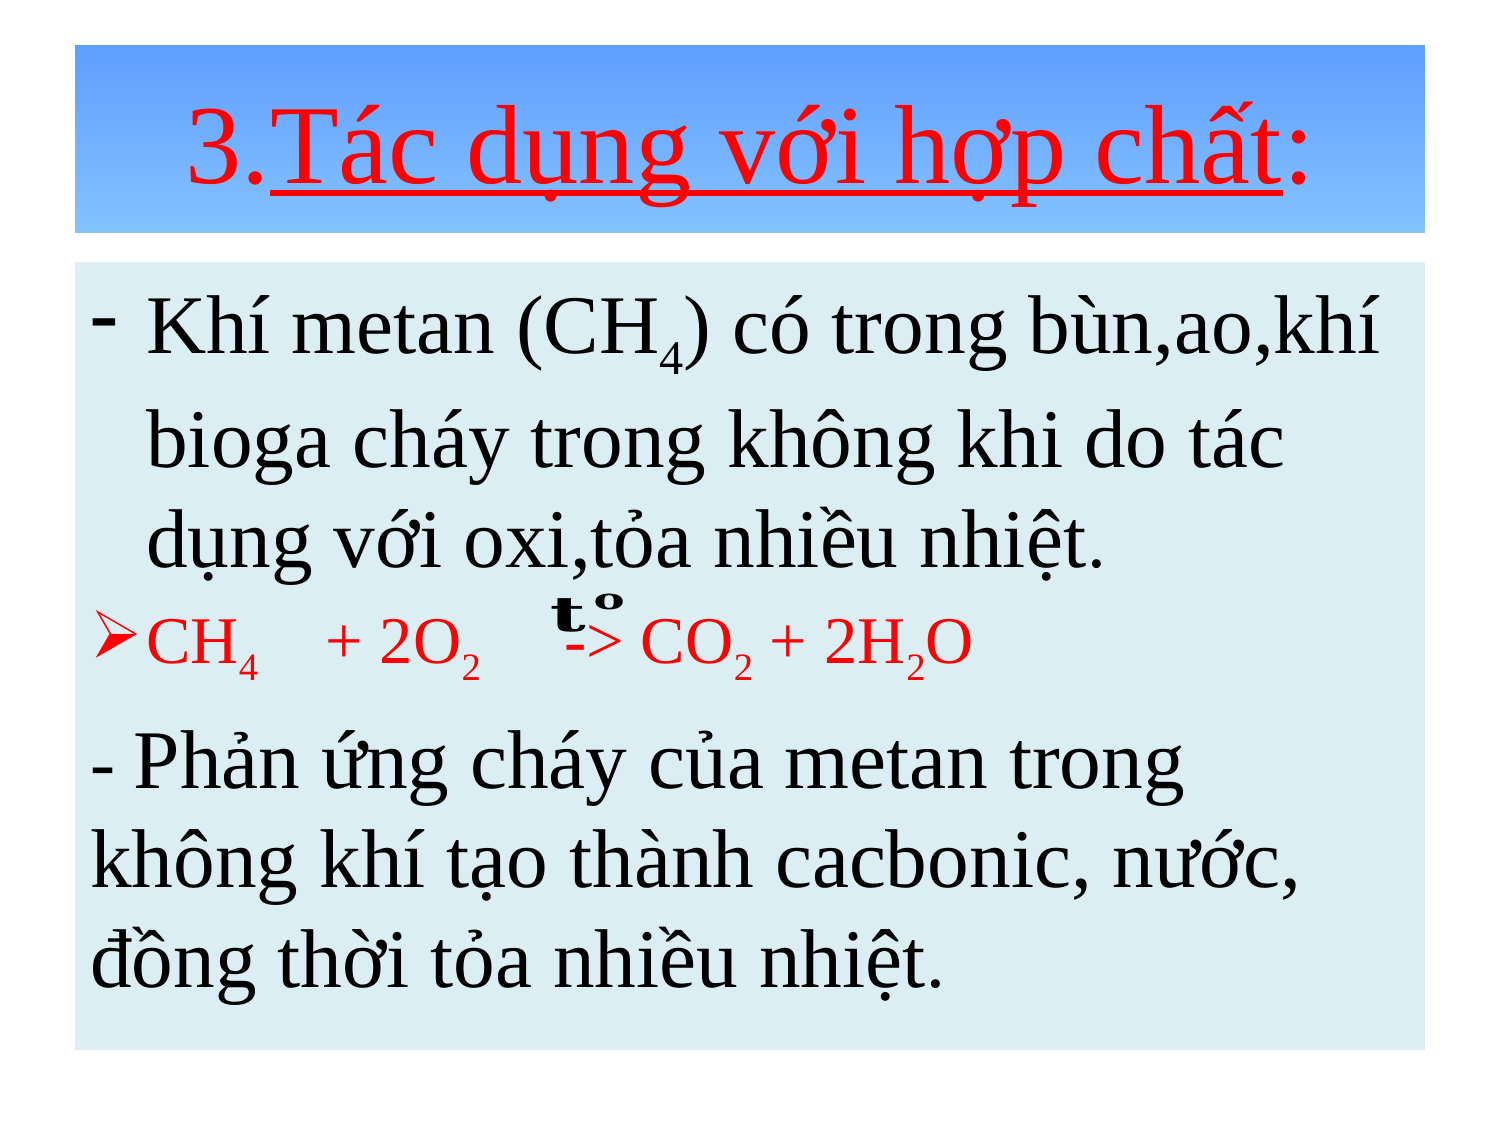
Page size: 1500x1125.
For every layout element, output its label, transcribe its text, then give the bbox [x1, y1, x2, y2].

list Khí metan (CH4) có trong bùn,ao,khí bioga cháy trong không khi do tác dụng với oxi,tỏa nhiều nhiệt. CH4 + 2O2 -> CO2 + 2H2O - Phản ứng cháy của metan trong không khí tạo thành cacbonic, nước, đồng thời tỏa nhiều nhiệt. [75, 262, 1425, 1050]
title 3.Tác dụng với hợp chất: [75, 45, 1425, 233]
